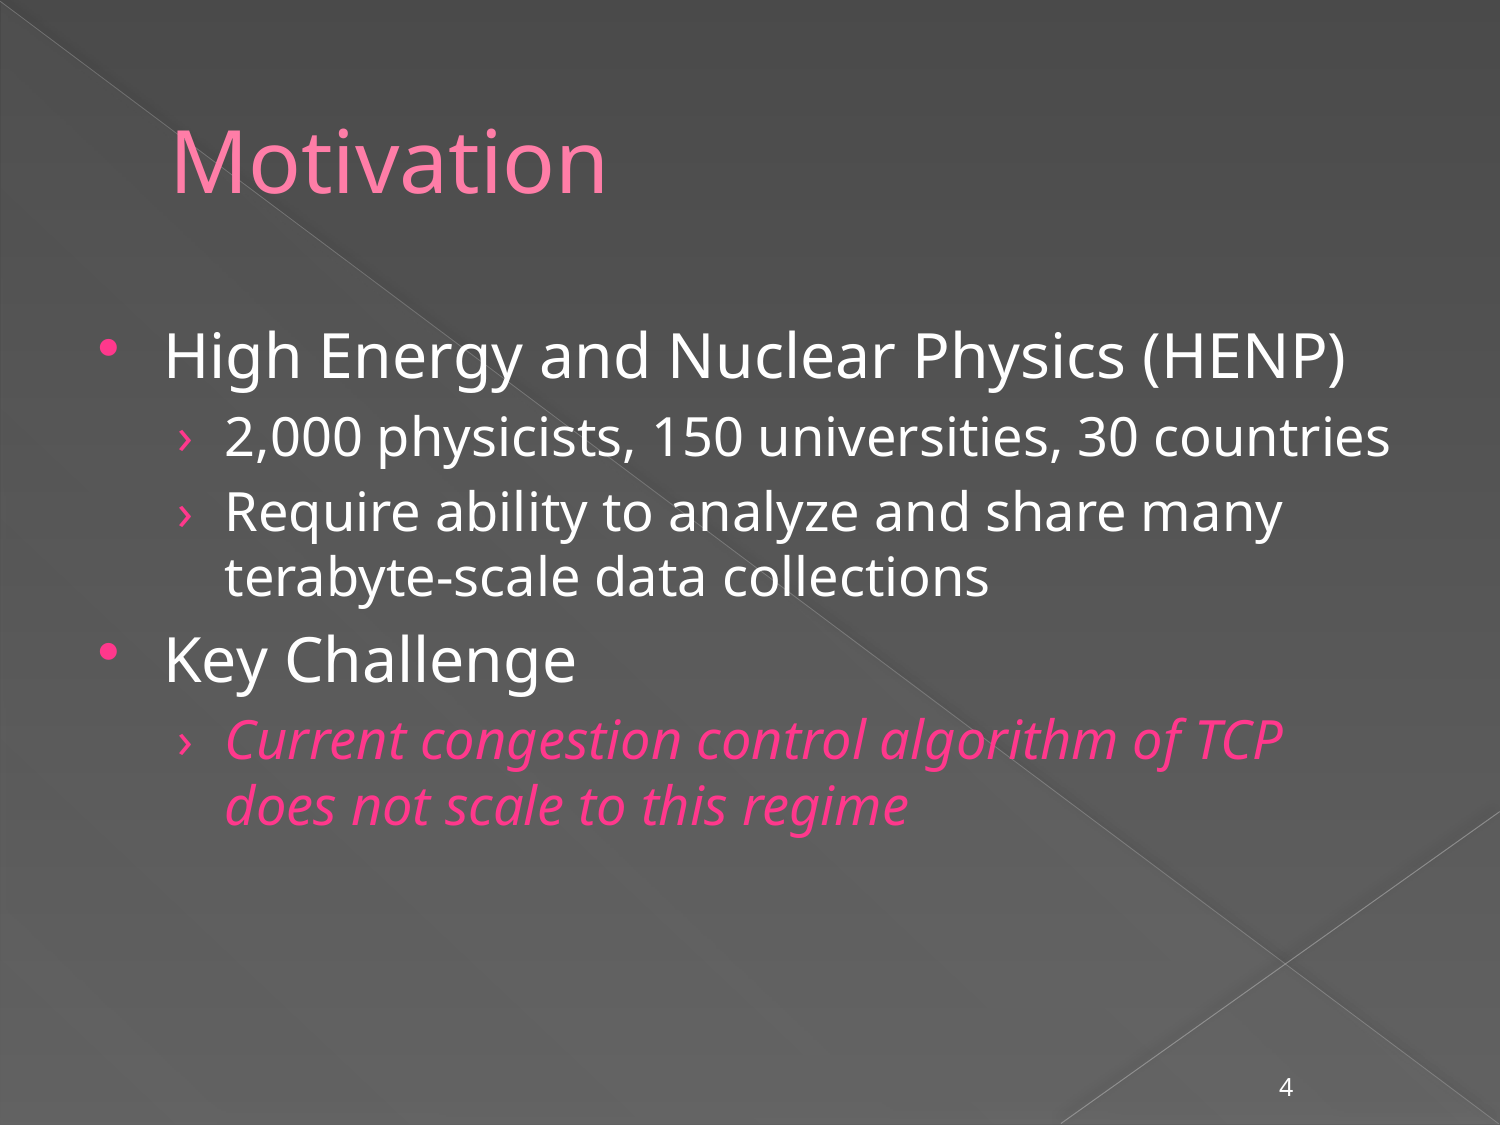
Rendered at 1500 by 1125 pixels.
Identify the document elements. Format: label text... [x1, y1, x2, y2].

title Motivation [75, 43, 1425, 274]
list High Energy and Nuclear Physics (HENP) 2,000 physicists, 150 universities, 30 countries Require ability to analyze and share many terabyte-scale data collections Key Challenge Current congestion control algorithm of TCP does not scale to this regime [75, 308, 1425, 1059]
slide_number 4 [1245, 1063, 1328, 1113]
